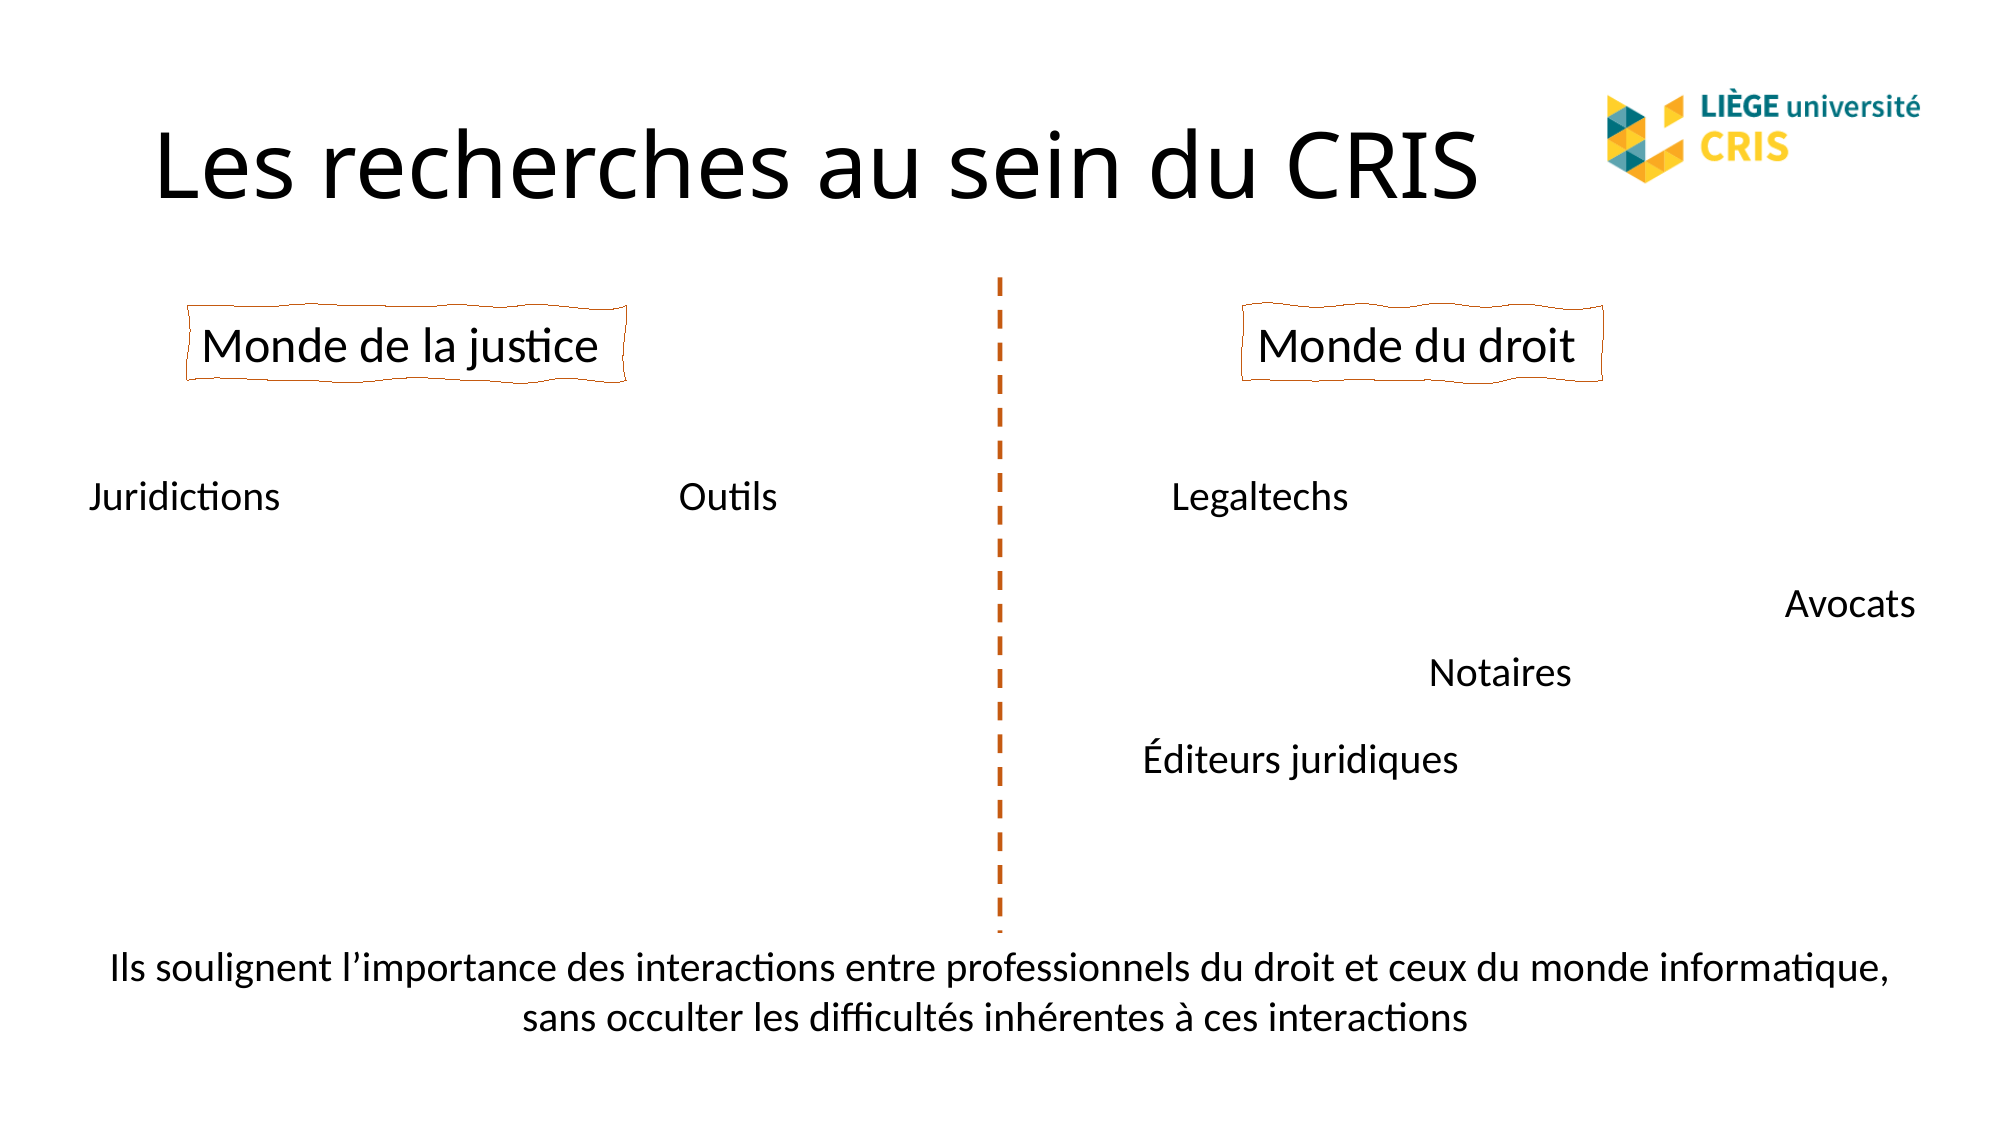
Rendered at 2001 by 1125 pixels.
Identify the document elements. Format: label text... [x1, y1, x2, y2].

text_box Legaltechs [1156, 461, 1374, 527]
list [1597, 59, 1942, 196]
text_box Juridictions [74, 461, 296, 527]
text_box Monde de la justice [186, 303, 627, 384]
text_box Éditeurs juridiques [1127, 724, 1484, 790]
text_box Notaires [1414, 637, 1597, 702]
text_box Ils soulignent l’importance des interactions entre professionnels du droit et ceux du monde informatique, sans occulter les difficultés inhérentes à ces interactions [83, 932, 1917, 1048]
text_box Outils [664, 461, 793, 527]
text_box Avocats [1770, 567, 1941, 633]
title Les recherches au sein du CRIS [137, 59, 1863, 278]
text_box Monde du droit [1241, 302, 1604, 384]
